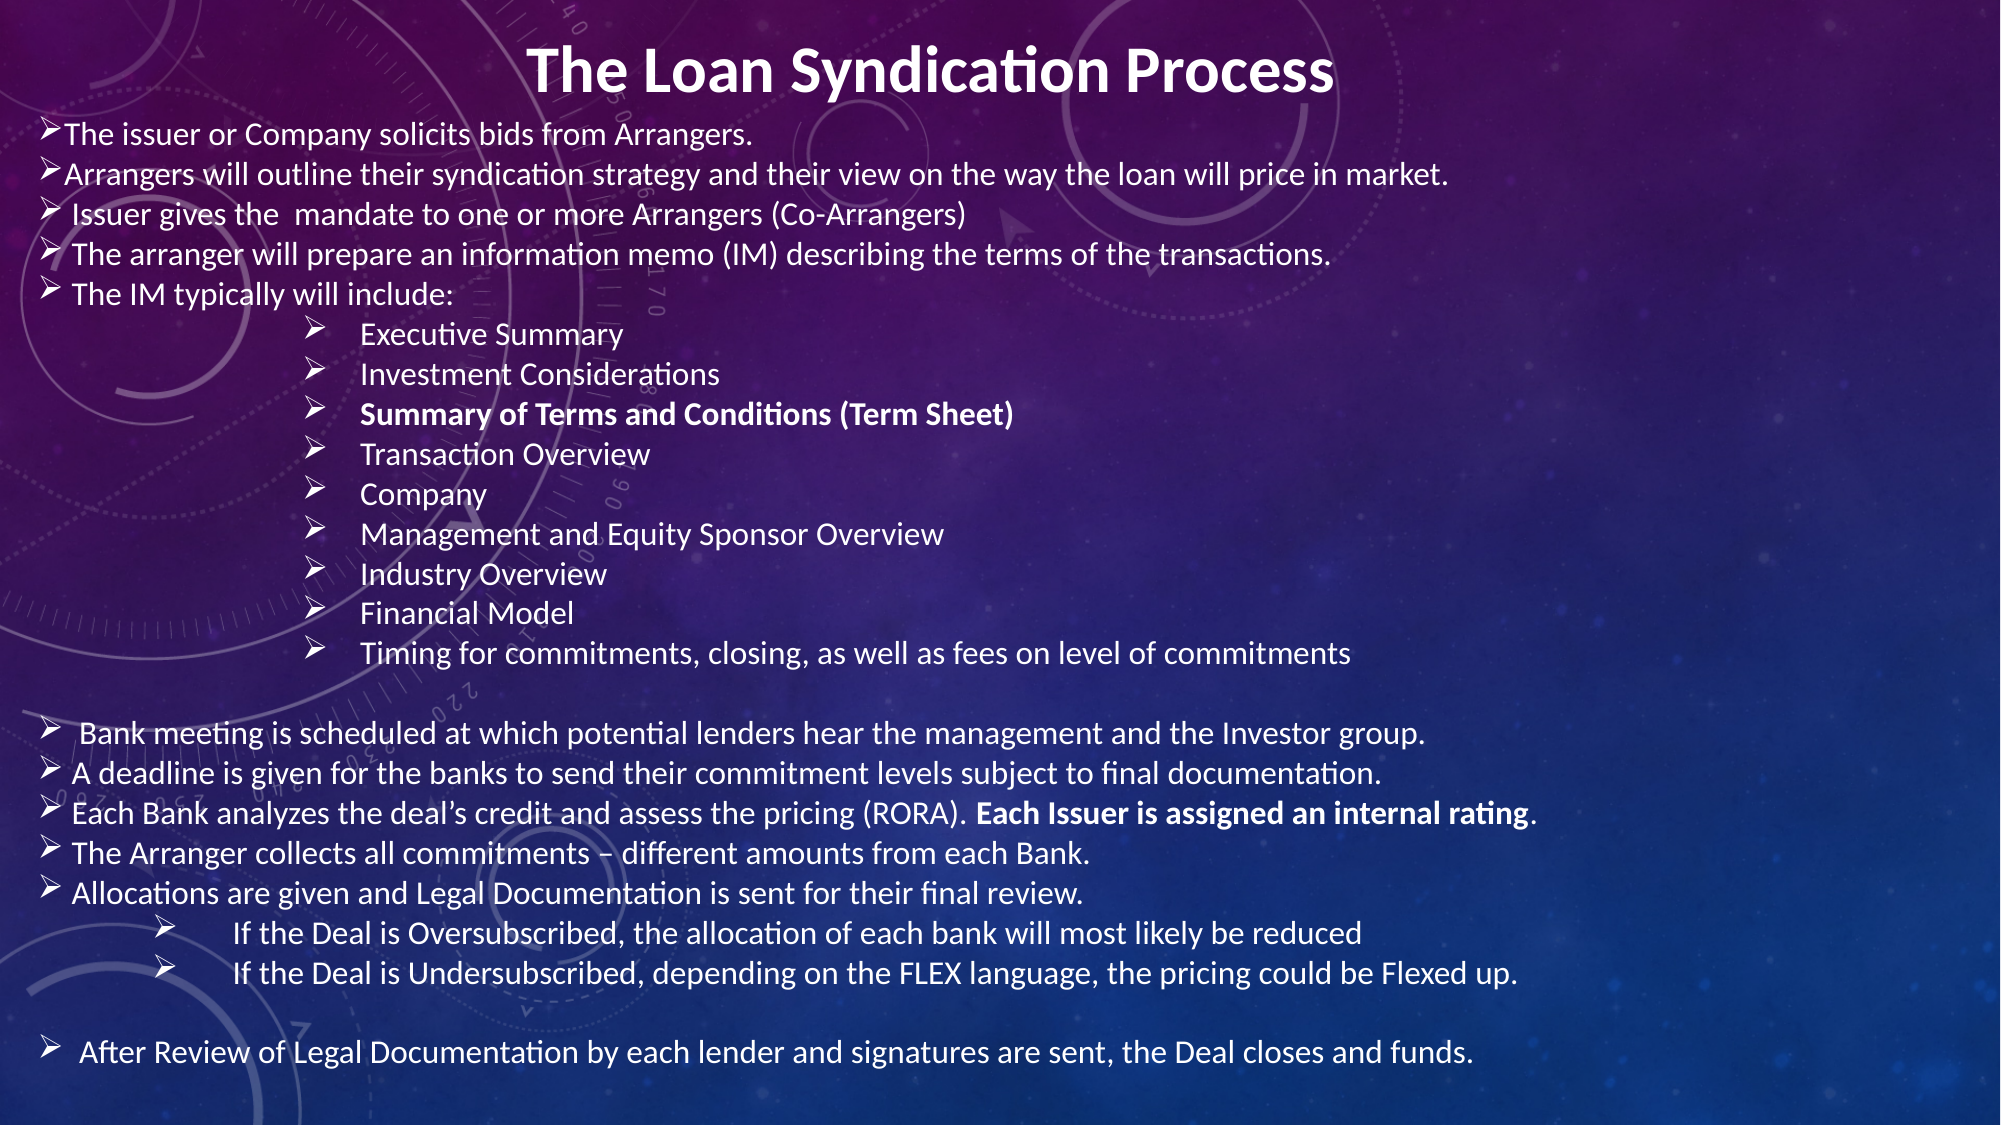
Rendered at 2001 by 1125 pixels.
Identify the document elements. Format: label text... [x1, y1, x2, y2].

text_box The Loan Syndication Process [312, 18, 1550, 113]
picture [0, 0, 2001, 1125]
text_box The issuer or Company solicits bids from Arrangers. Arrangers will outline their syndication strategy and their view on the way the loan will price in market. Issuer gives the mandate to one or more Arrangers (Co-Arrangers) The arranger will prepare an information memo (IM) describing the terms of the transactions. The IM typically will include: Executive Summary Investment Considerations Summary of Terms and Conditions (Term Sheet) Transaction Overview Company Management and Equity Sponsor Overview Industry Overview Financial Model Timing for commitments, closing, as well as fees on level of commitments Bank meeting is scheduled at which potential lenders hear the management and the Investor group. A deadline is given for the banks to send their commitment levels subject to final documentation. Each Bank analyzes the deal’s credit and assess the pricing (RORA). Each Issuer is assigned an internal rating. The Arranger collects all commitments – different amounts from each Bank. Allocations are given and Legal Documentation is sent for their final review. If the Deal is Oversubscribed, the allocation of each bank will most likely be reduced If the Deal is Undersubscribed, depending on the FLEX language, the pricing could be Flexed up. After Review of Legal Documentation by each lender and signatures are sent, the Deal closes and funds. [22, 65, 1937, 1108]
